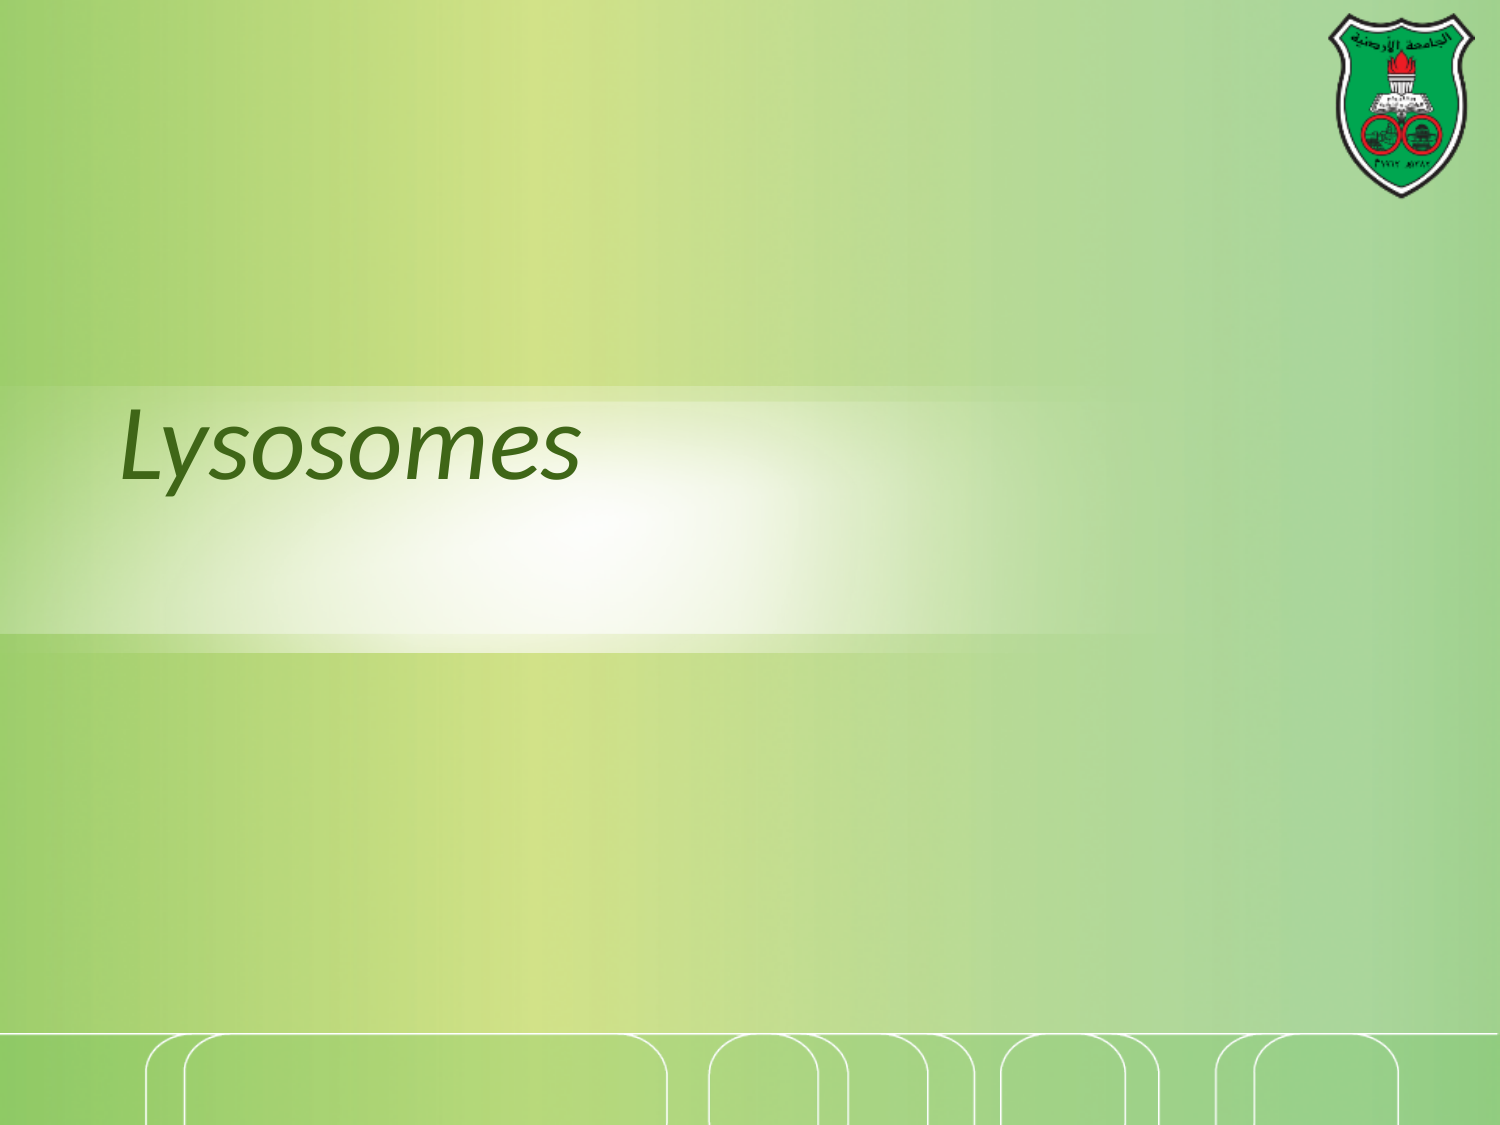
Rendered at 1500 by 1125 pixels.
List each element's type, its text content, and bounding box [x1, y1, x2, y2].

picture [0, 0, 1500, 1125]
list Lysosomes [118, 386, 1381, 614]
